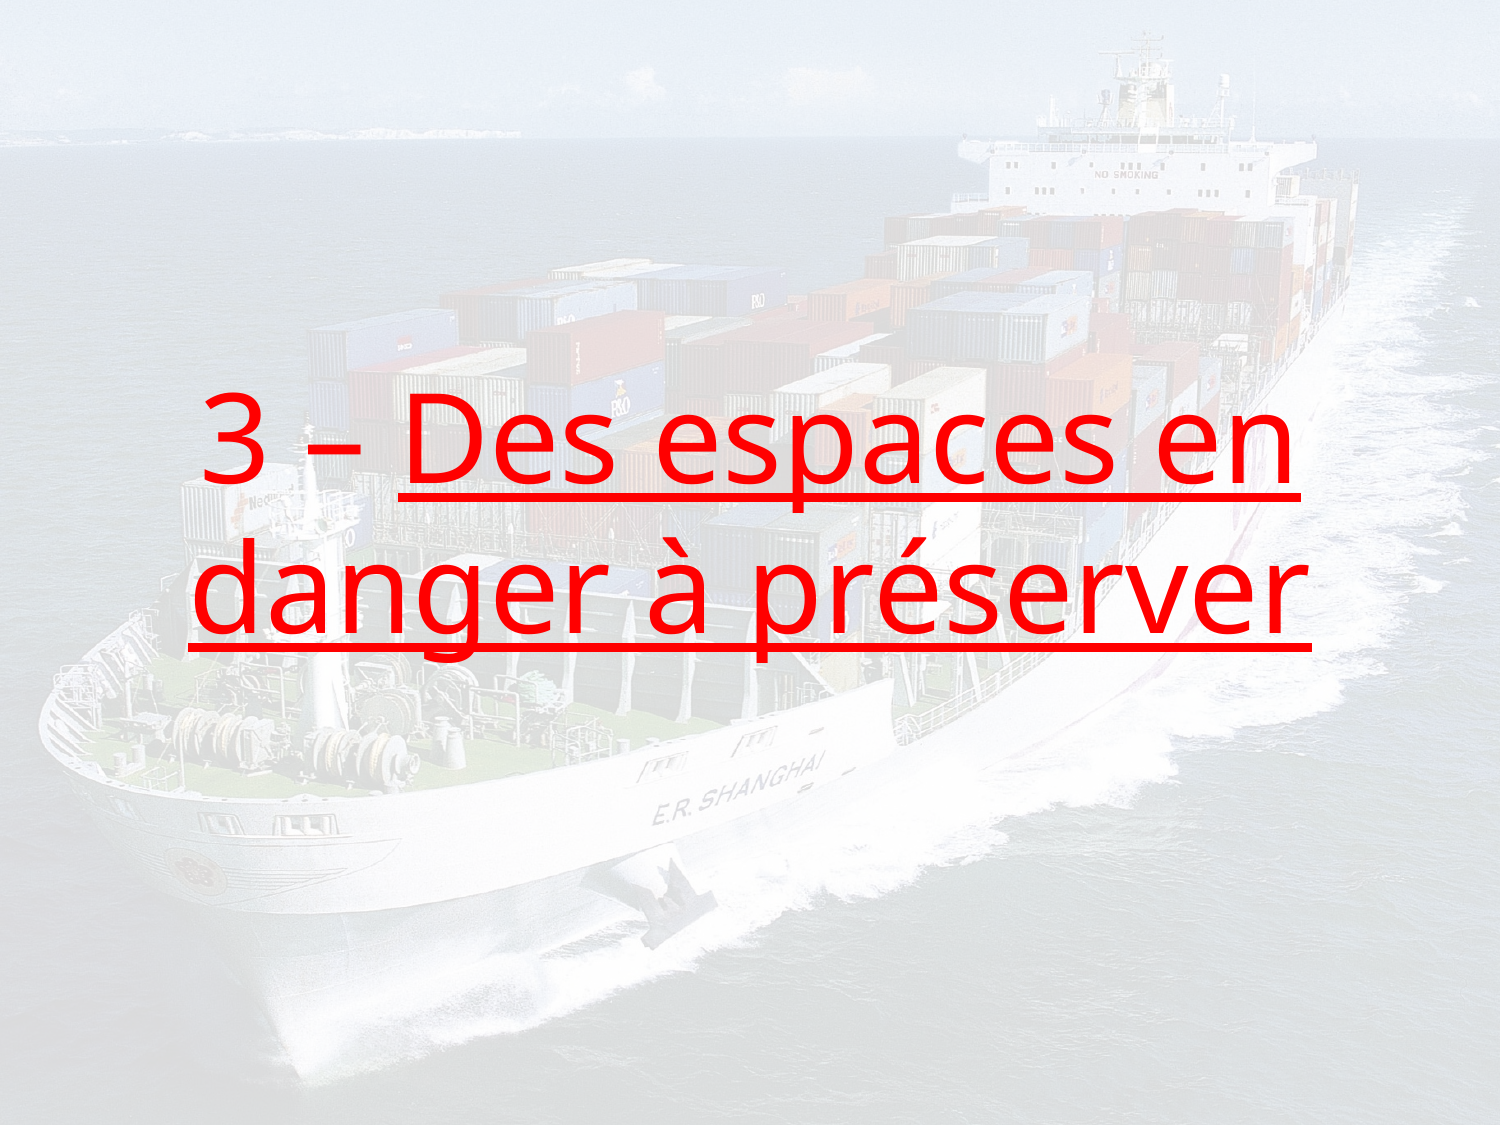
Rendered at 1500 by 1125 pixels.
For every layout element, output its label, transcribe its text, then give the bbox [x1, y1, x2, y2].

text_box 3 – Des espaces en danger à préserver [58, 351, 1442, 667]
